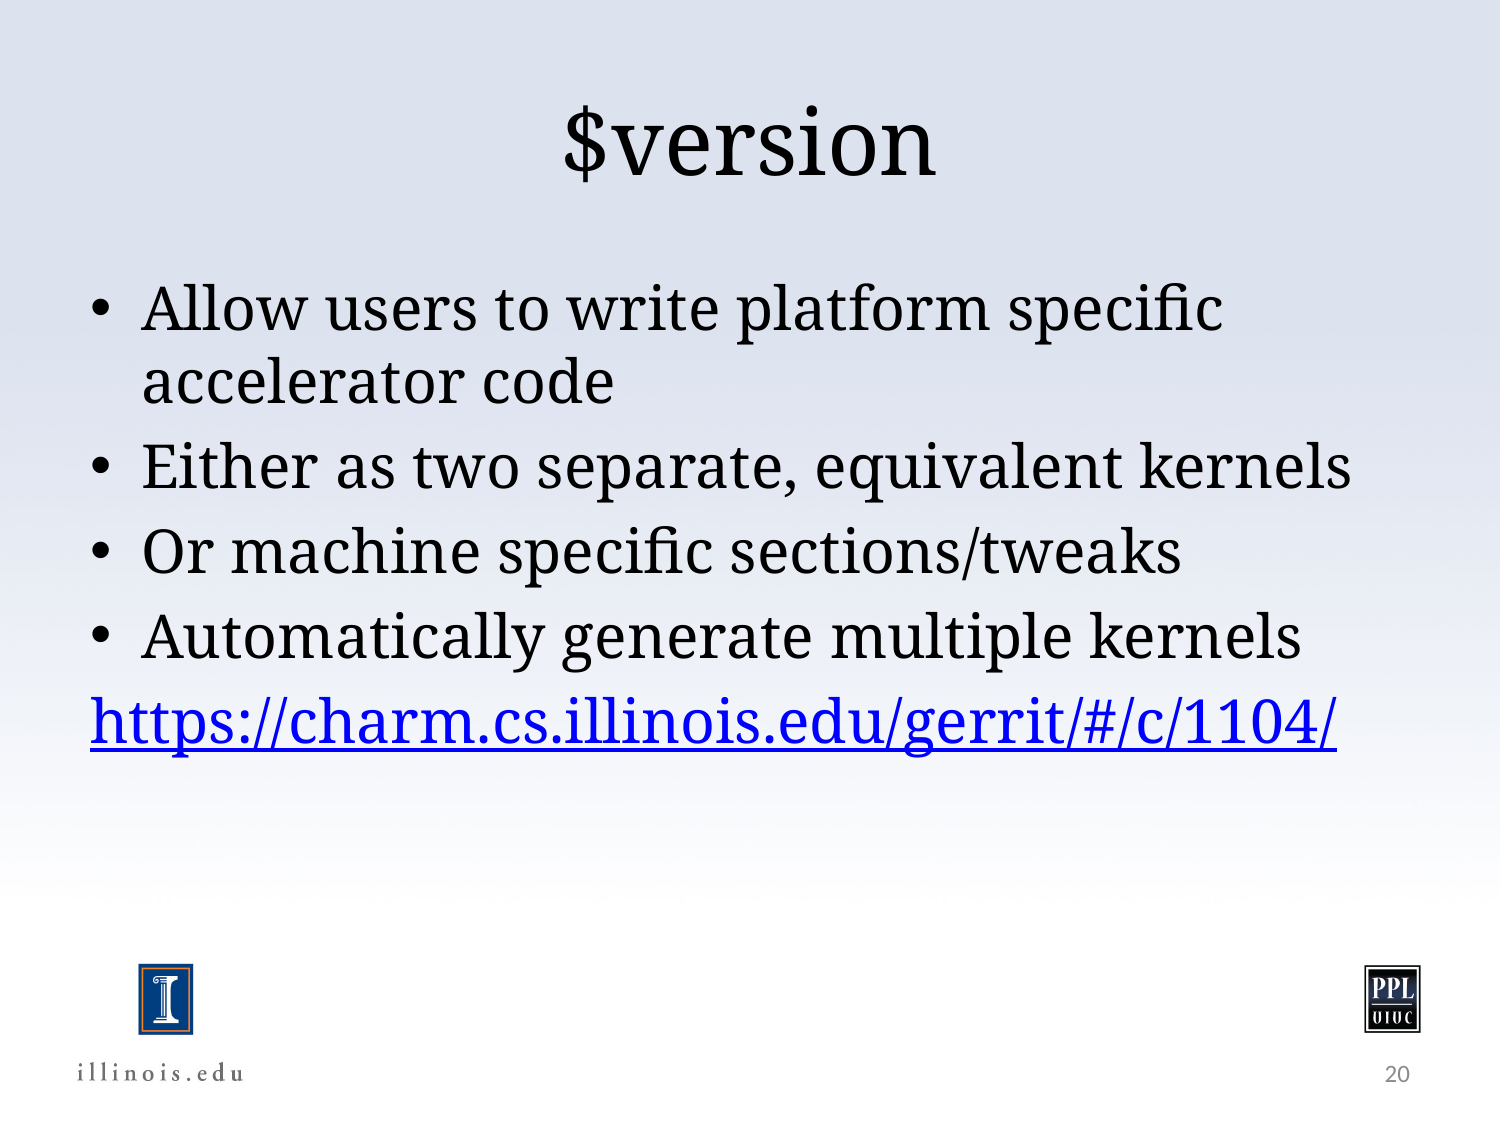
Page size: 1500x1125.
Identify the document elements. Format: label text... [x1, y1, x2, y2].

picture [0, 0, 1500, 1125]
list Allow users to write platform specific accelerator code Either as two separate, equivalent kernels Or machine specific sections/tweaks Automatically generate multiple kernels https://charm.cs.illinois.edu/gerrit/#/c/1104/ [75, 262, 1425, 950]
slide_number 20 [1250, 1042, 1425, 1103]
title $version [75, 45, 1425, 233]
